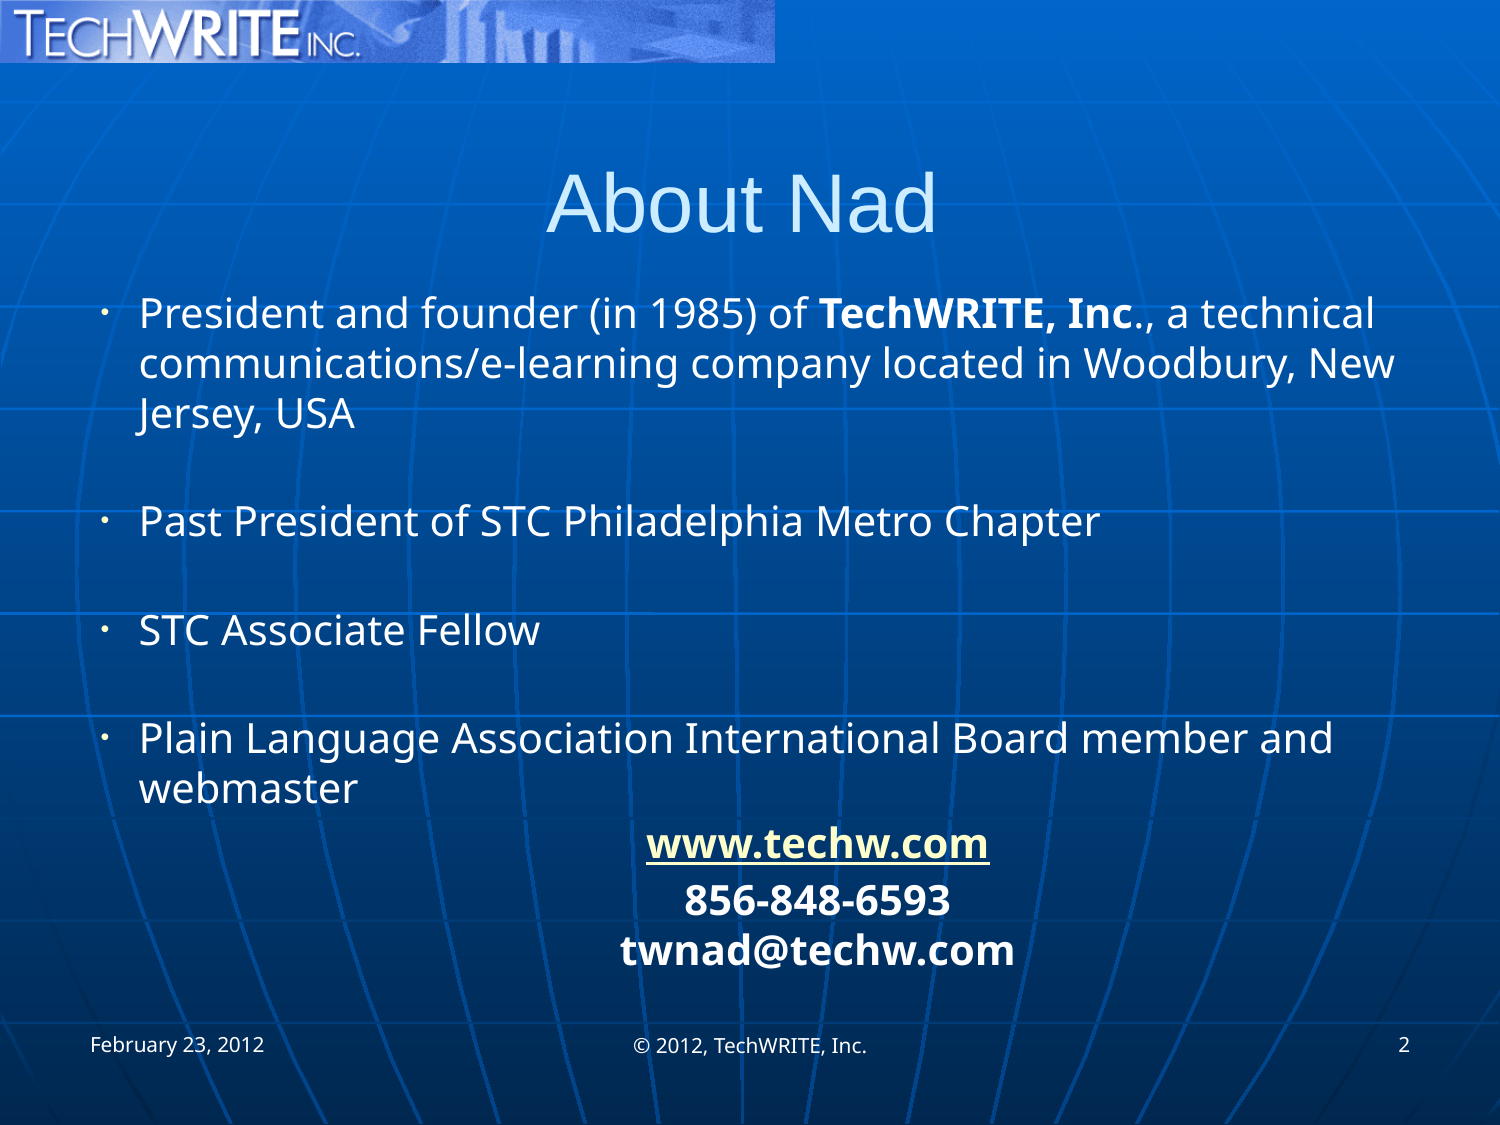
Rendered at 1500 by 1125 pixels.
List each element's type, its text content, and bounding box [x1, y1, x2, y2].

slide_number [74, 1023, 426, 1100]
text_box www.techw.com 856-848-6593 twnad@techw.com [515, 809, 1121, 982]
slide_number 2 [1074, 1023, 1426, 1100]
footer © 2012, TechWRITE, Inc. [512, 1024, 988, 1101]
title About Nad [105, 84, 1381, 258]
picture [0, 0, 775, 63]
subtitle President and founder (in 1985) of TechWRITE, Inc., a technical communications/e-learning company located in Woodbury, New Jersey, USA Past President of STC Philadelphia Metro Chapter STC Associate Fellow Plain Language Association International Board member and webmaster [85, 279, 1458, 567]
